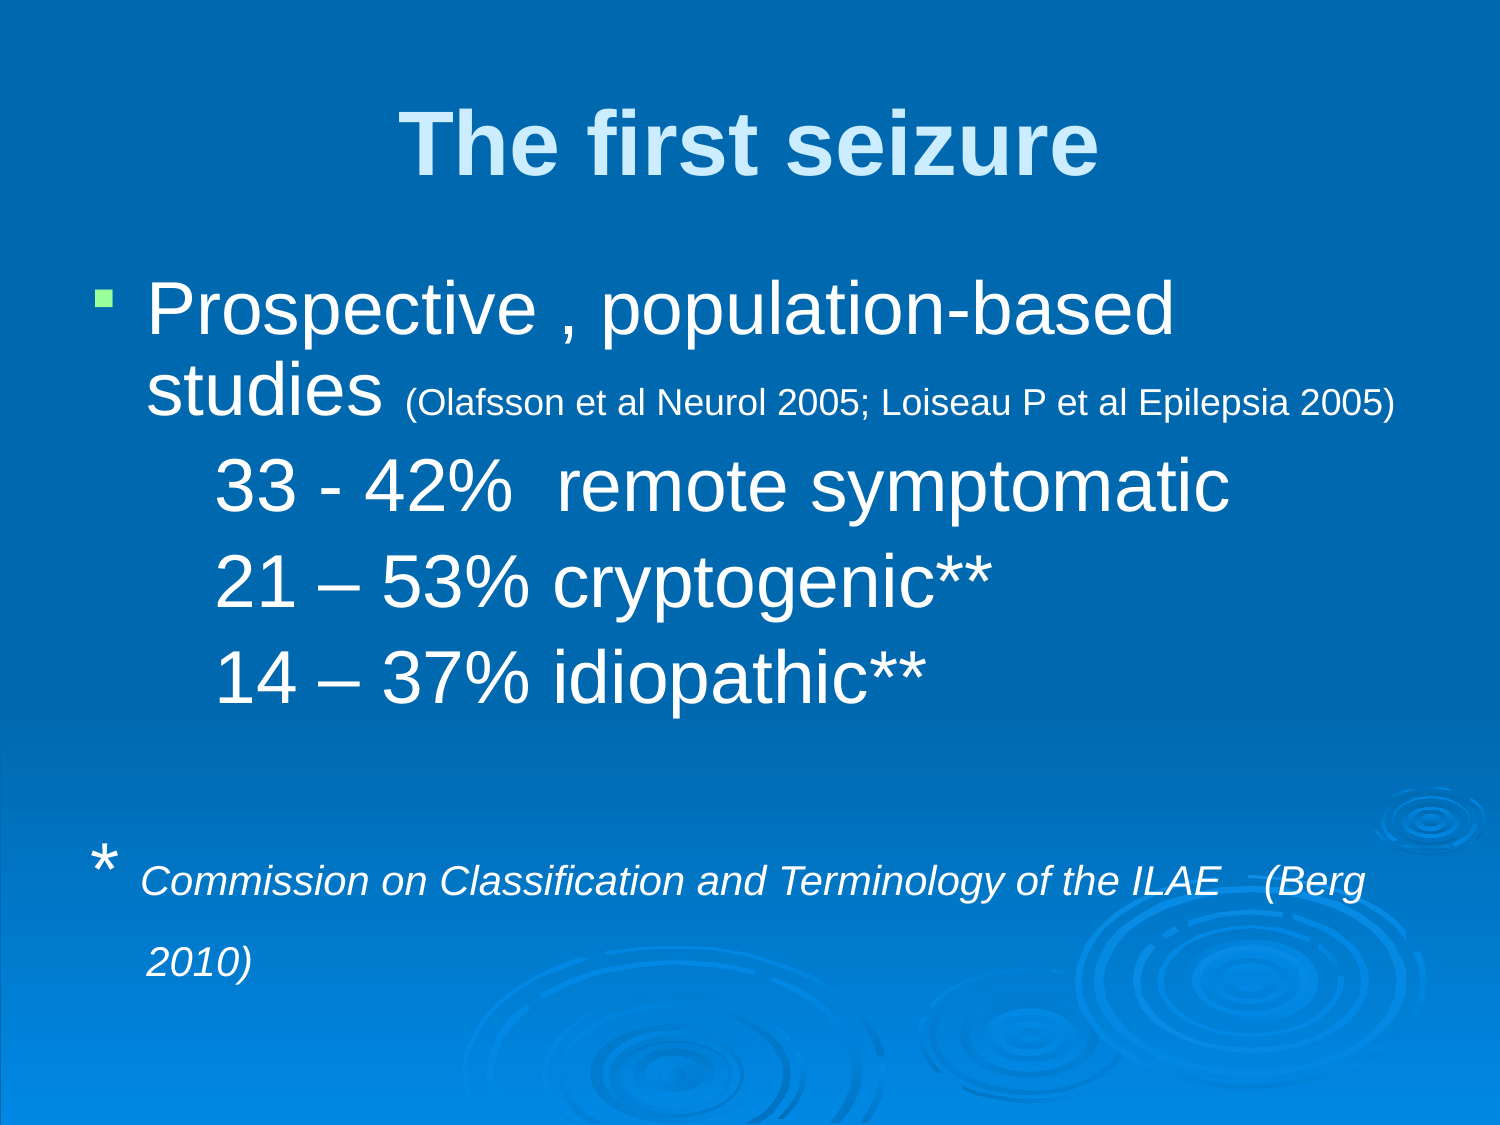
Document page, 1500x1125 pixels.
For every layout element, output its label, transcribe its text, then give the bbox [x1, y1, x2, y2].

title The first seizure [75, 45, 1425, 233]
list Prospective , population-based studies (Olafsson et al Neurol 2005; Loiseau P et al Epilepsia 2005) 33 - 42% remote symptomatic 21 – 53% cryptogenic** 14 – 37% idiopathic** * Commission on Classification and Terminology of the ILAE (Berg 2010) [75, 262, 1425, 1075]
